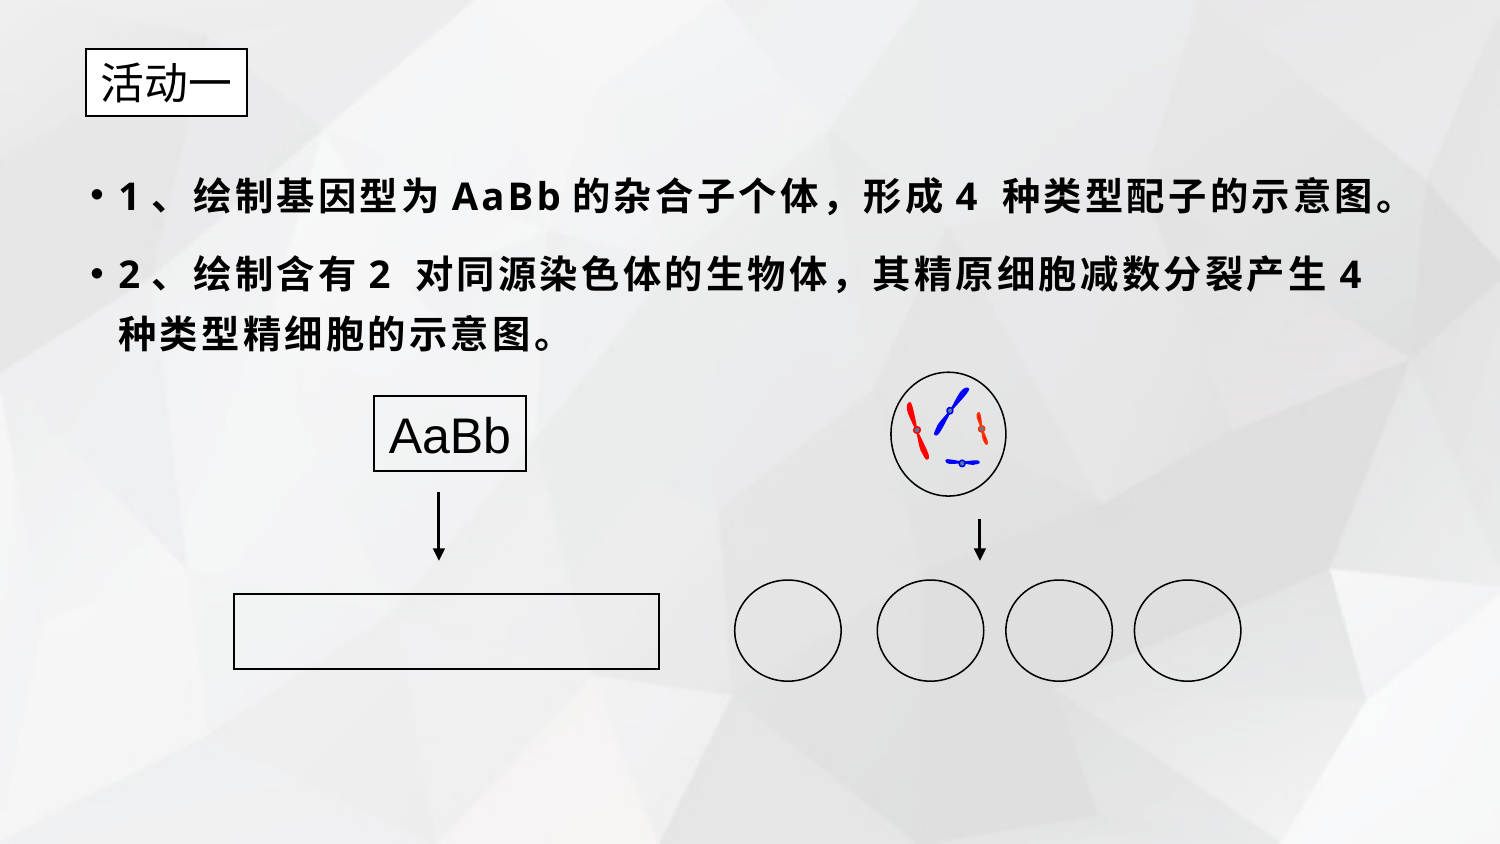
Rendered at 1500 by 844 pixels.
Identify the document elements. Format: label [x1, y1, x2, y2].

text_box [234, 372, 1241, 682]
picture [0, 0, 1500, 844]
